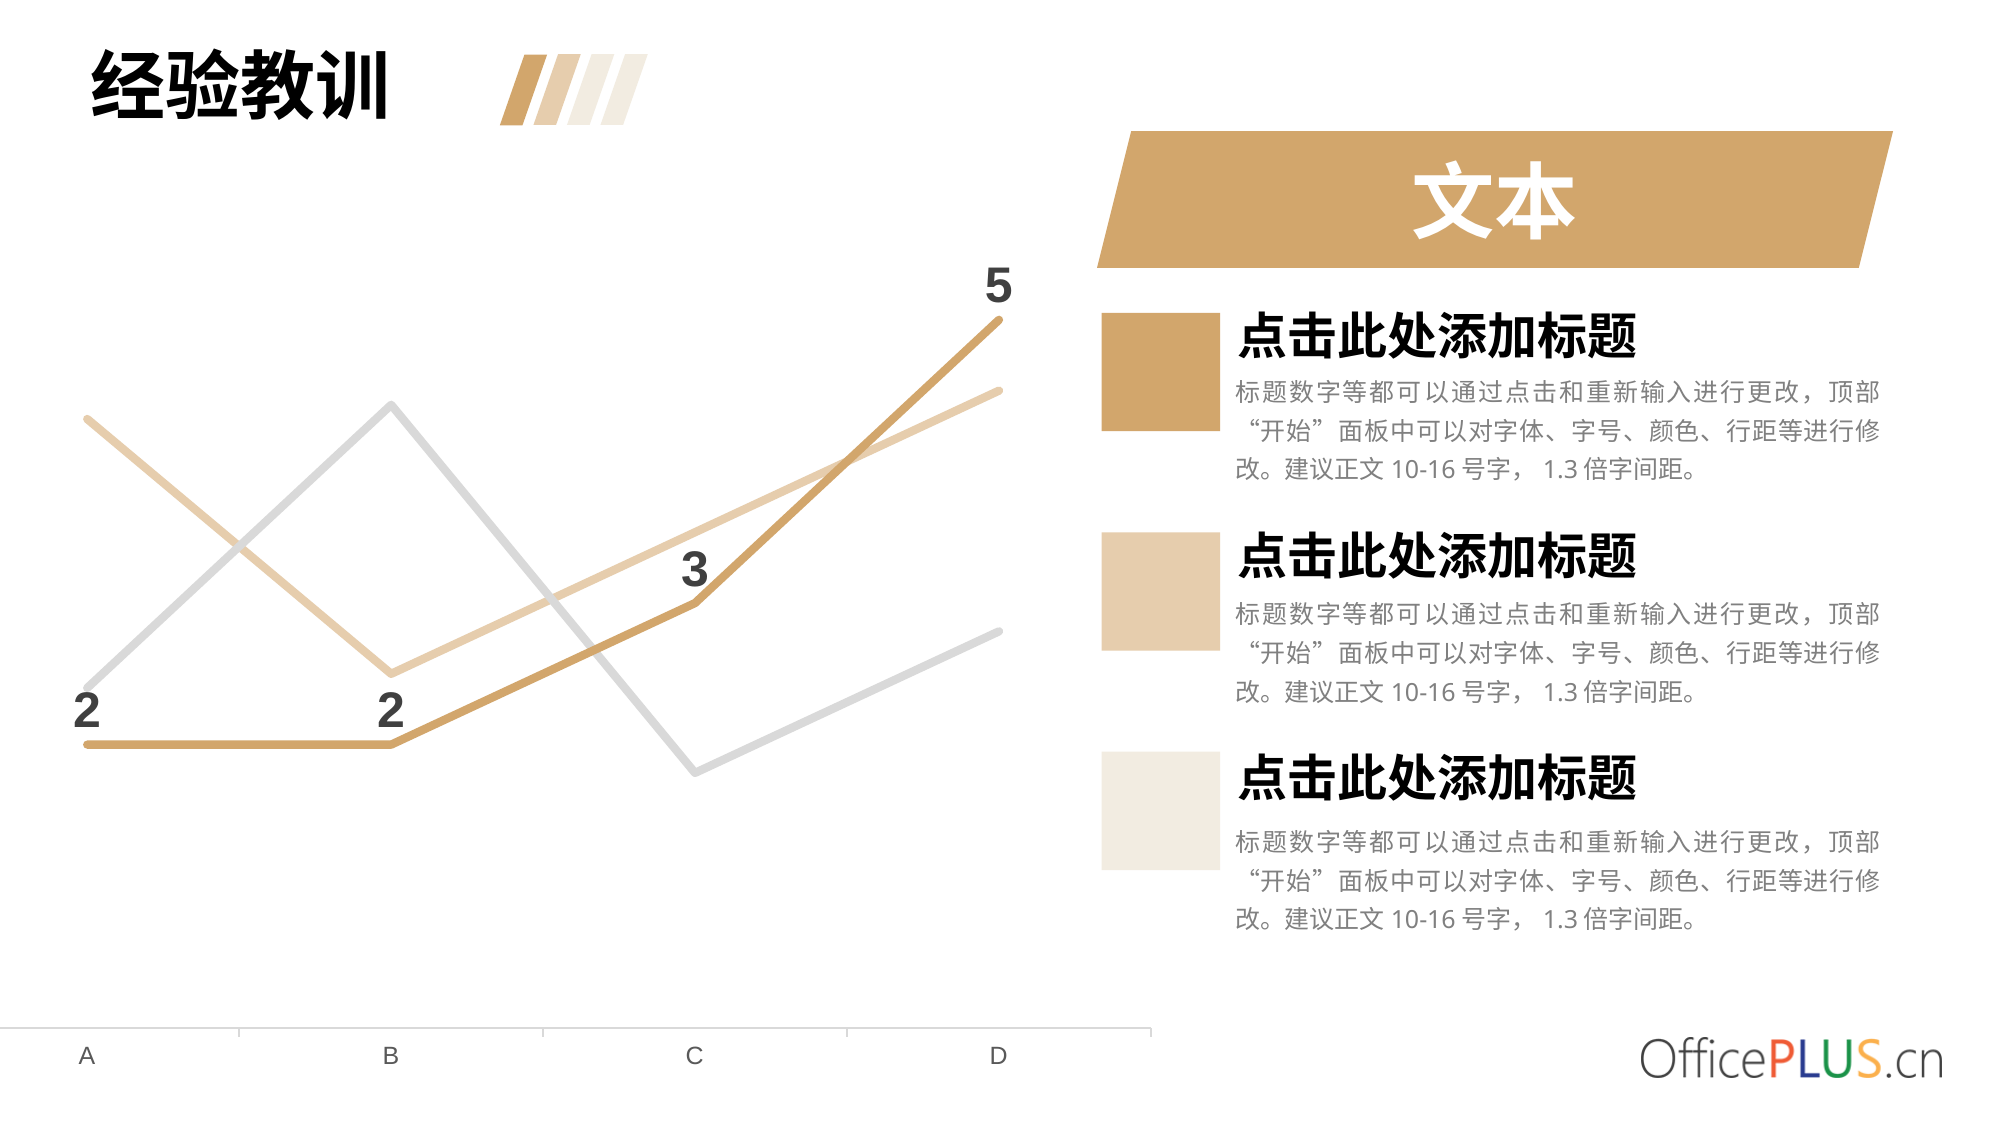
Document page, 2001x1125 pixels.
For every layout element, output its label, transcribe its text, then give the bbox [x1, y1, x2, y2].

text_box 标题数字等都可以通过点击和重新输入进行更改，顶部“开始”面板中可以对字体、字号、颜色、行距等进行修改。建议正文10-16号字，1.3倍字间距。 [1220, 809, 1897, 942]
text_box [1177, 751, 1221, 871]
text_box 文本 [1123, 130, 1895, 269]
text_box [1177, 312, 1221, 432]
text_box 点击此处添加标题 [1222, 738, 1653, 809]
text_box [1177, 531, 1221, 652]
text_box 点击此处添加标题 [1222, 297, 1653, 359]
text_box 标题数字等都可以通过点击和重新输入进行更改，顶部“开始”面板中可以对字体、字号、颜色、行距等进行修改。建议正文10-16号字，1.3倍字间距。 [1220, 581, 1897, 714]
list 经验教训 [75, 41, 517, 138]
text_box 点击此处添加标题 [1222, 516, 1653, 581]
picture [1641, 1037, 1942, 1078]
chart [0, 159, 1177, 1088]
text_box 标题数字等都可以通过点击和重新输入进行更改，顶部“开始”面板中可以对字体、字号、颜色、行距等进行修改。建议正文10-16号字，1.3倍字间距。 [1220, 359, 1897, 492]
